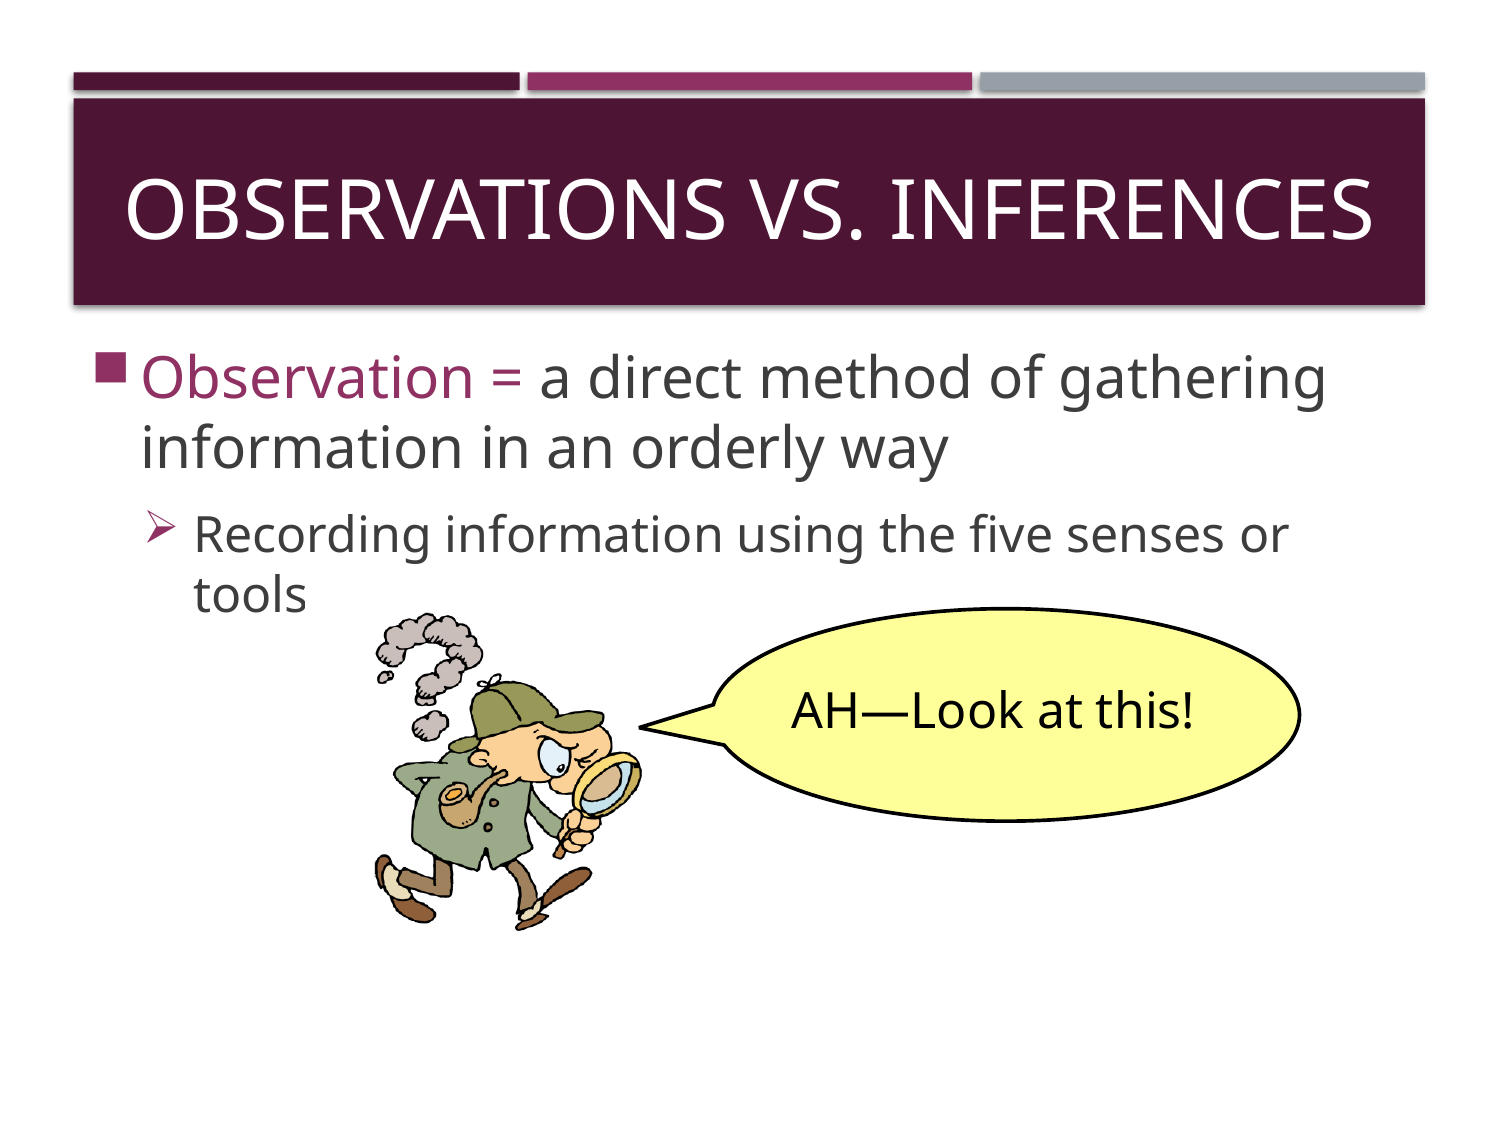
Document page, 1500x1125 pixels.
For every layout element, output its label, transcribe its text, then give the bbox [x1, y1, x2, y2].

picture [304, 582, 684, 962]
text_box [690, 608, 1300, 822]
title Observations vs. Inferences [75, 112, 1425, 300]
text_box AH—Look at this! [776, 671, 1211, 746]
list Observation = a direct method of gathering information in an orderly way Recording information using the five senses or tools [75, 332, 1425, 962]
